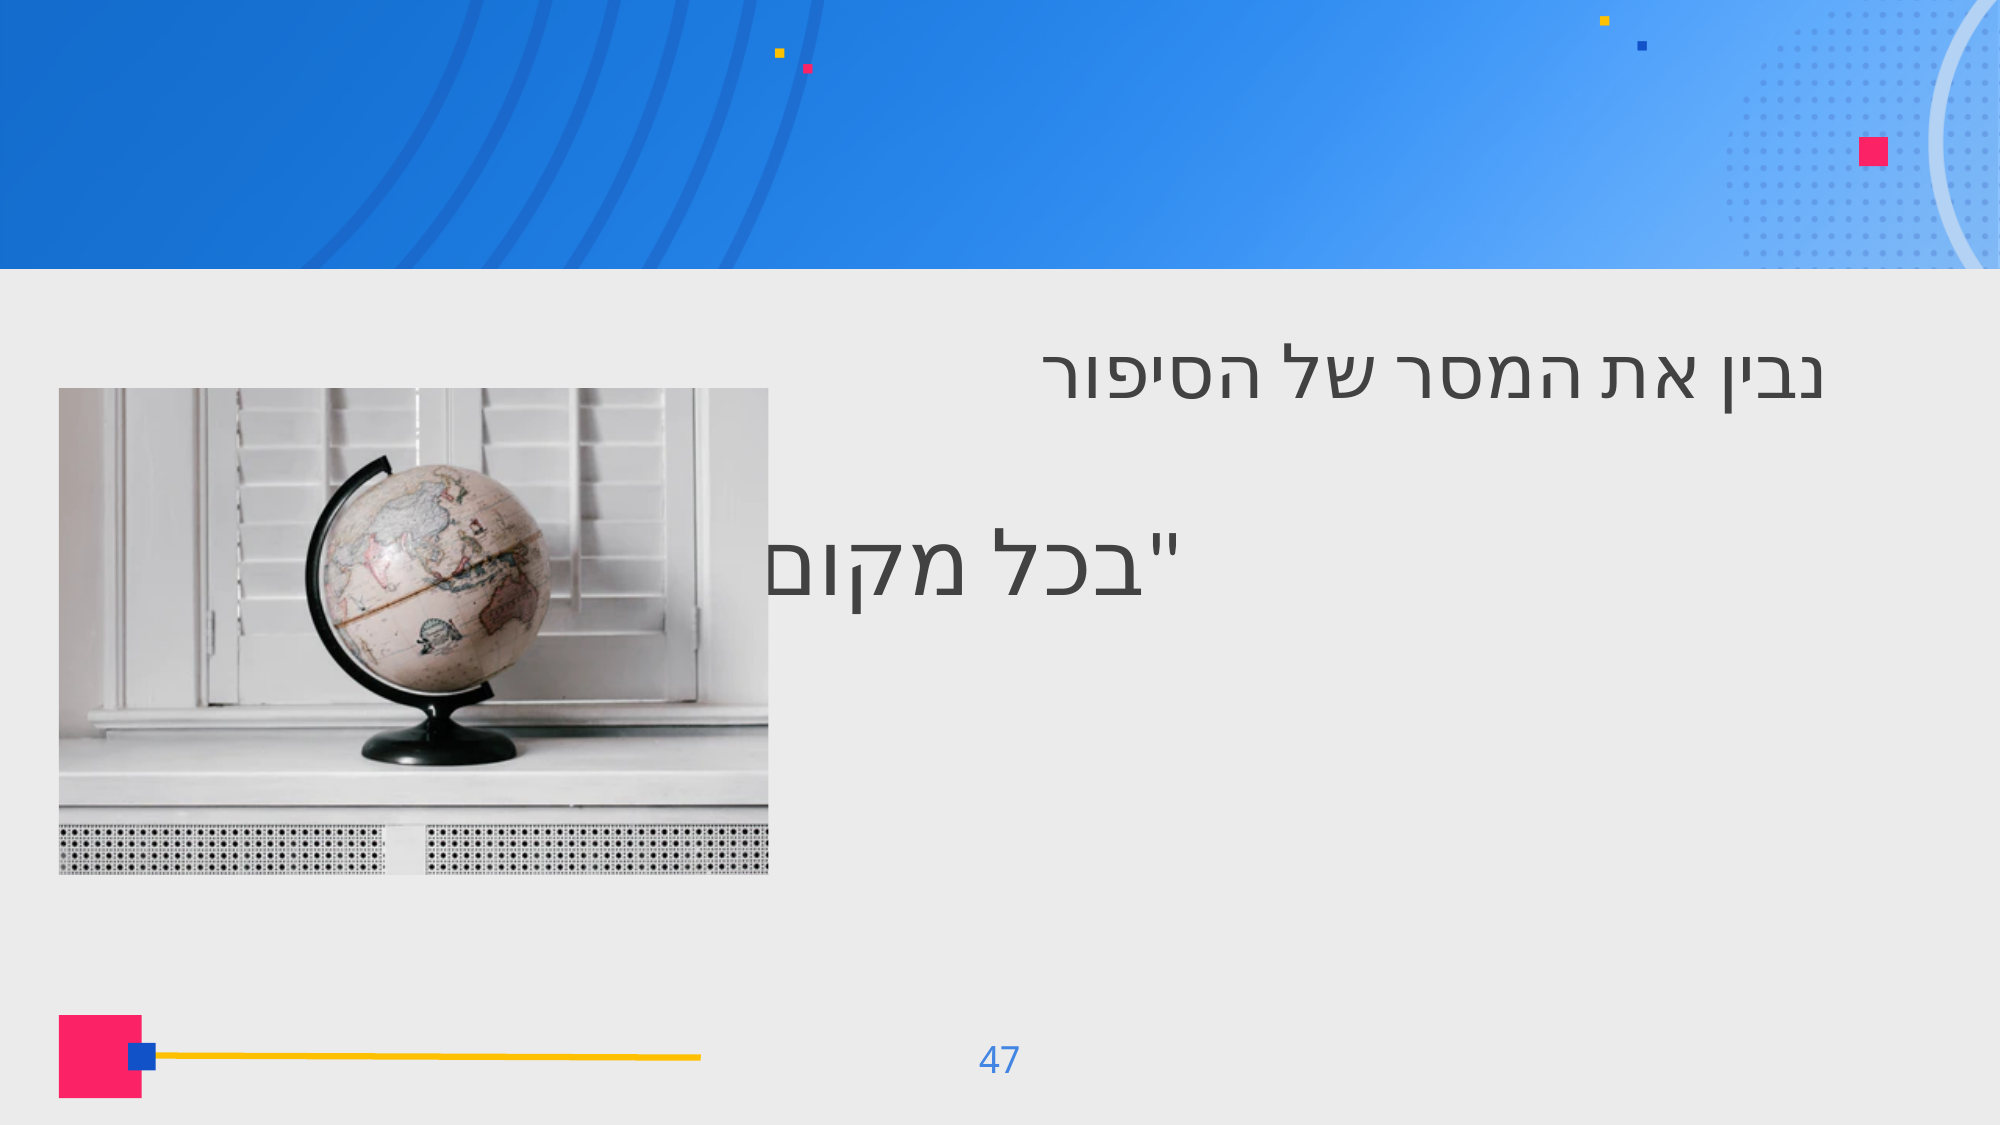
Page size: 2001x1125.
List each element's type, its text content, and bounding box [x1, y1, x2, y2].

picture [58, 388, 769, 875]
picture [0, 0, 2000, 269]
list נבין את המסר של הסיפור "בכל מקום" [58, 316, 1845, 948]
